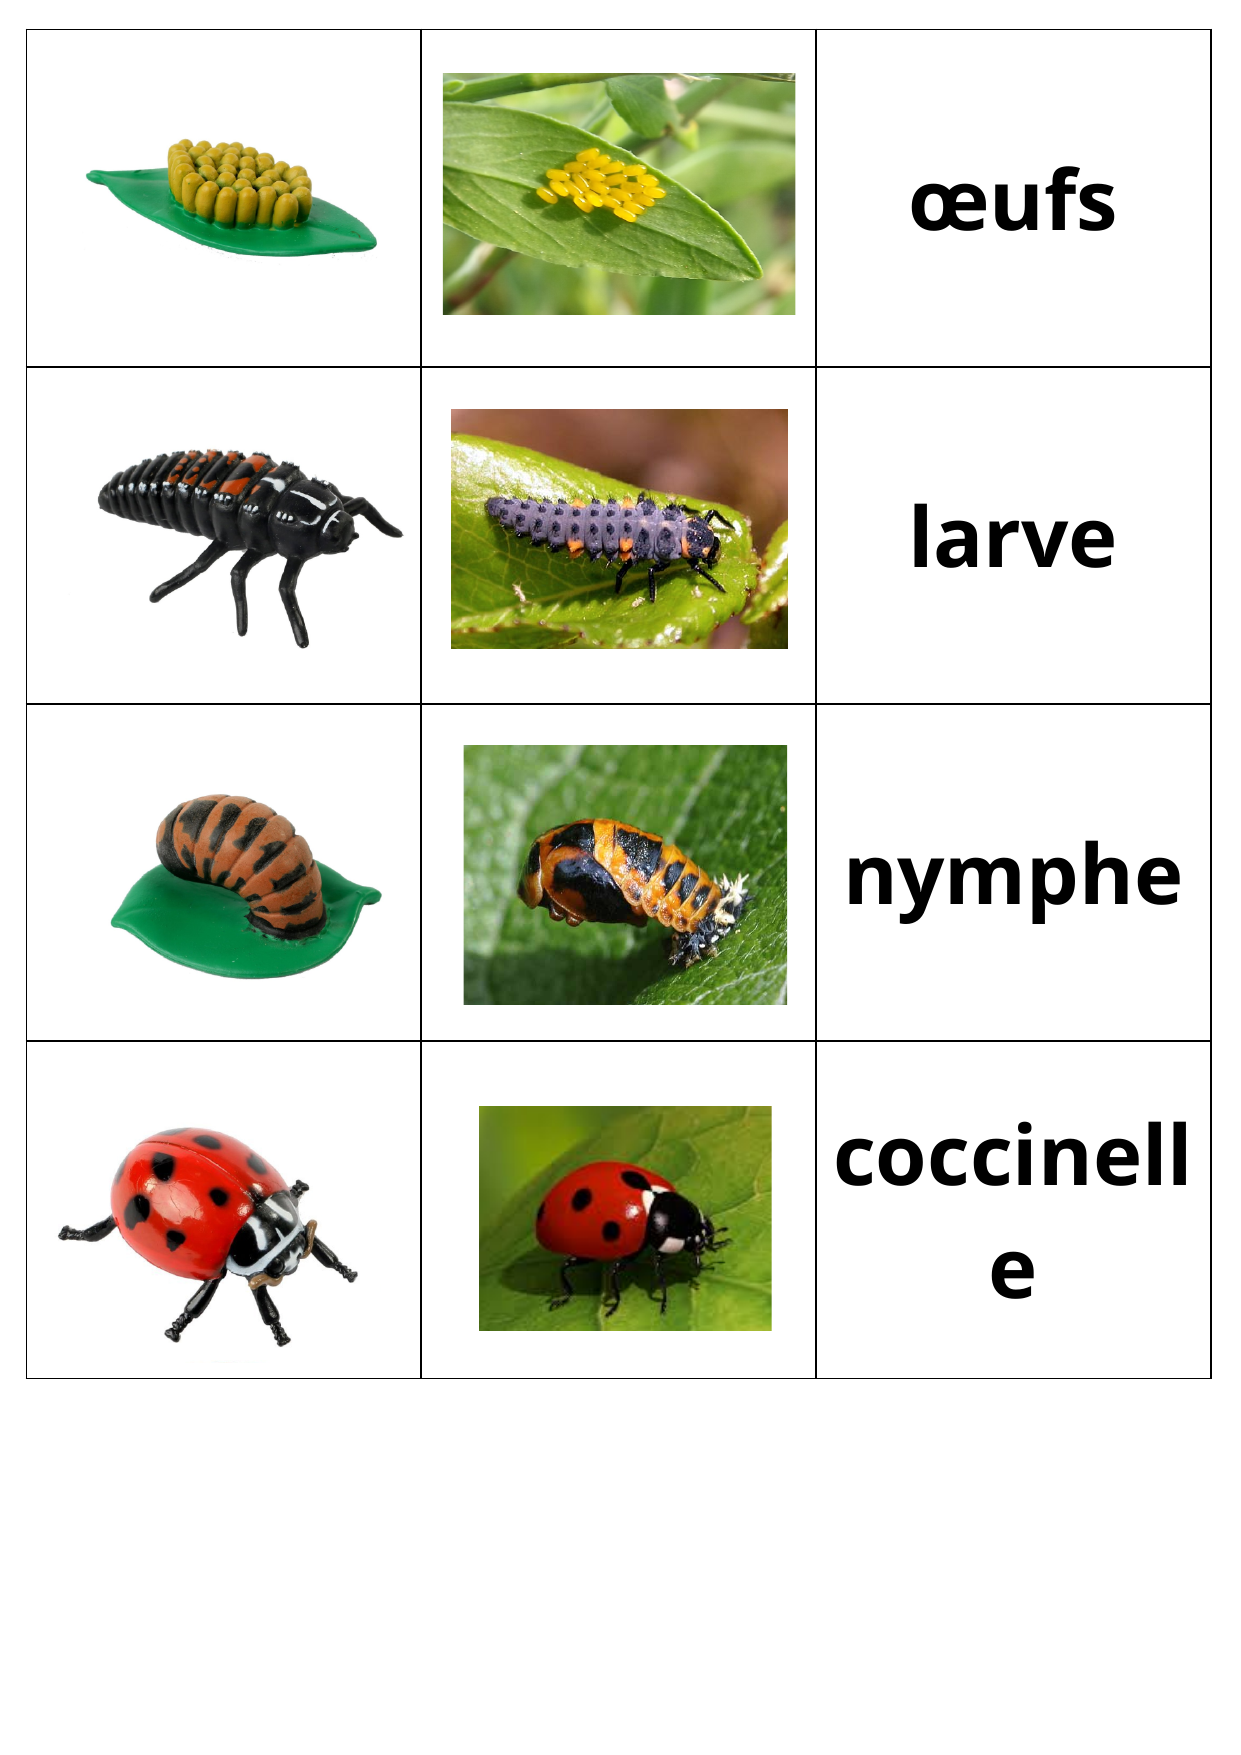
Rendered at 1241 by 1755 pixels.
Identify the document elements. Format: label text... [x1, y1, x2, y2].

picture [48, 392, 418, 667]
table_cell [27, 1042, 420, 1378]
picture [478, 1106, 772, 1331]
table_header [27, 30, 420, 366]
table_cell larve [817, 368, 1210, 703]
picture [64, 98, 402, 290]
table_cell [422, 705, 815, 1040]
picture [80, 750, 418, 1000]
table_header [422, 30, 815, 366]
table_header œufs [817, 30, 1210, 366]
table_cell [27, 368, 420, 703]
table_cell [27, 705, 420, 1040]
picture [52, 1073, 381, 1364]
table_cell nymphe [817, 705, 1210, 1040]
picture [463, 744, 788, 1006]
table_cell [422, 1042, 815, 1378]
picture [450, 409, 788, 650]
picture [442, 73, 796, 315]
table_cell coccinelle [817, 1042, 1210, 1378]
table_cell [422, 368, 815, 703]
